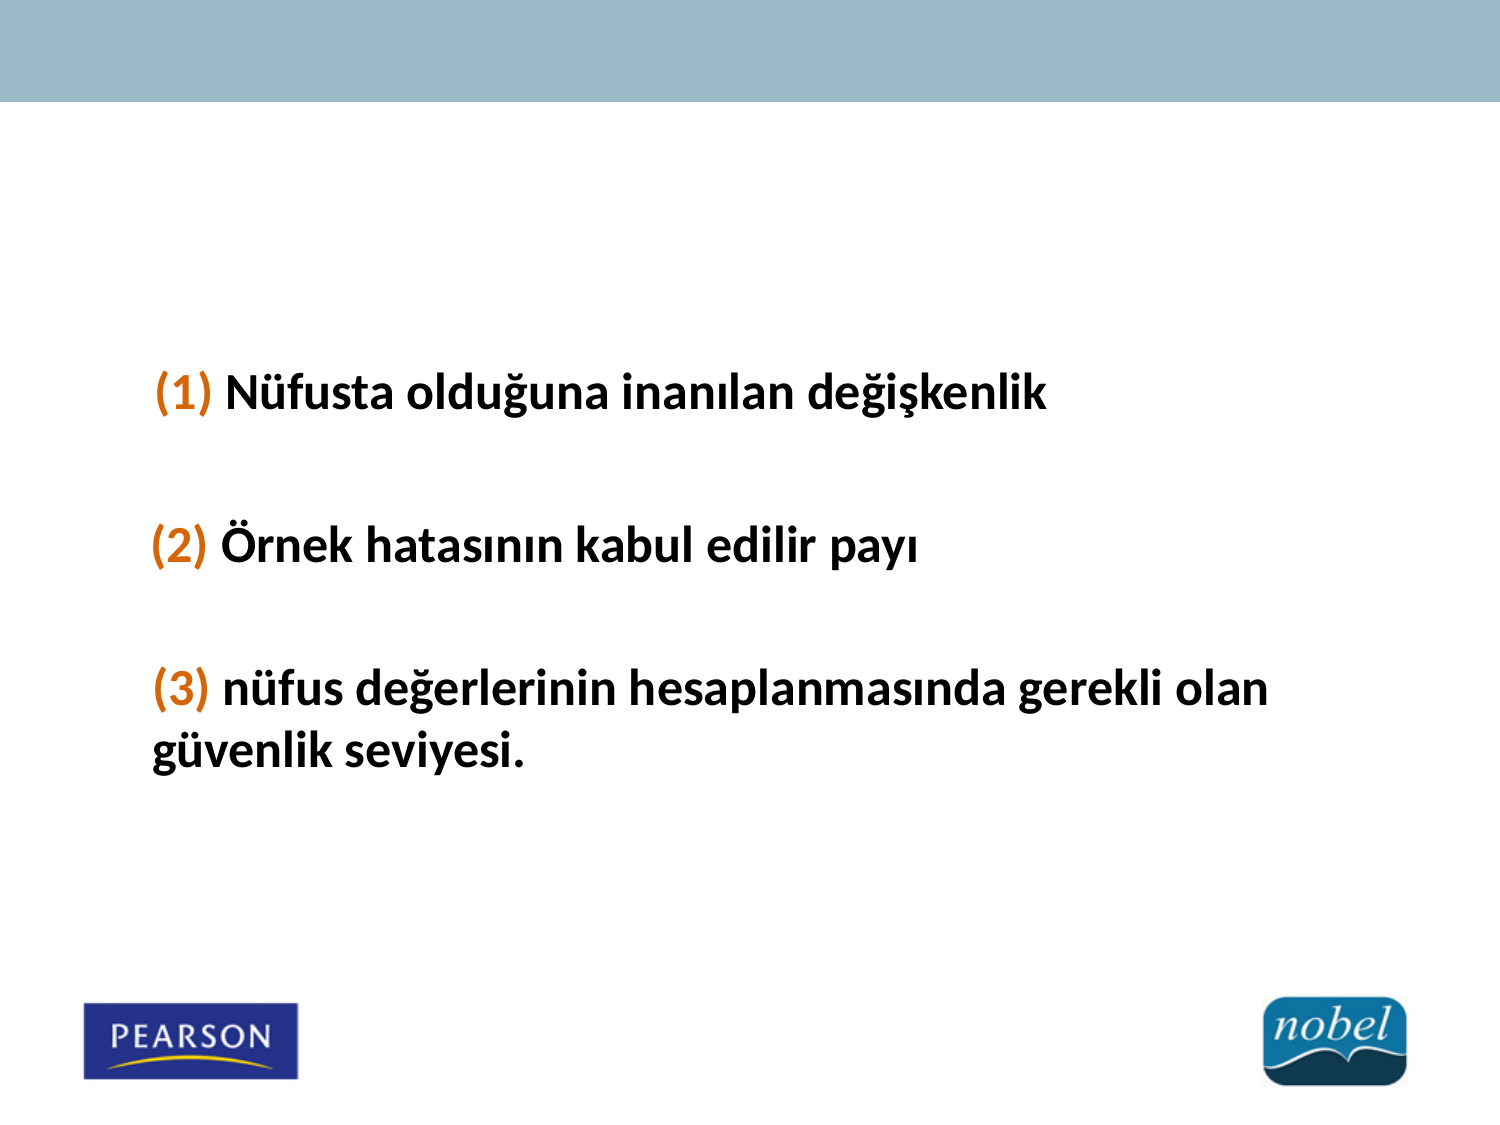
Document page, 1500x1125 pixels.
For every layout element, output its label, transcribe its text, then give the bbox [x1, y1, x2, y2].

picture [0, 0, 1500, 1125]
text_box (3) nüfus değerlerinin hesaplanmasında gerekli olan güvenlik seviyesi. [137, 645, 1306, 786]
text_box (1) Nüfusta olduğuna inanılan değişkenlik [139, 349, 1064, 428]
text_box (2) Örnek hatasının kabul edilir payı [135, 503, 1068, 581]
